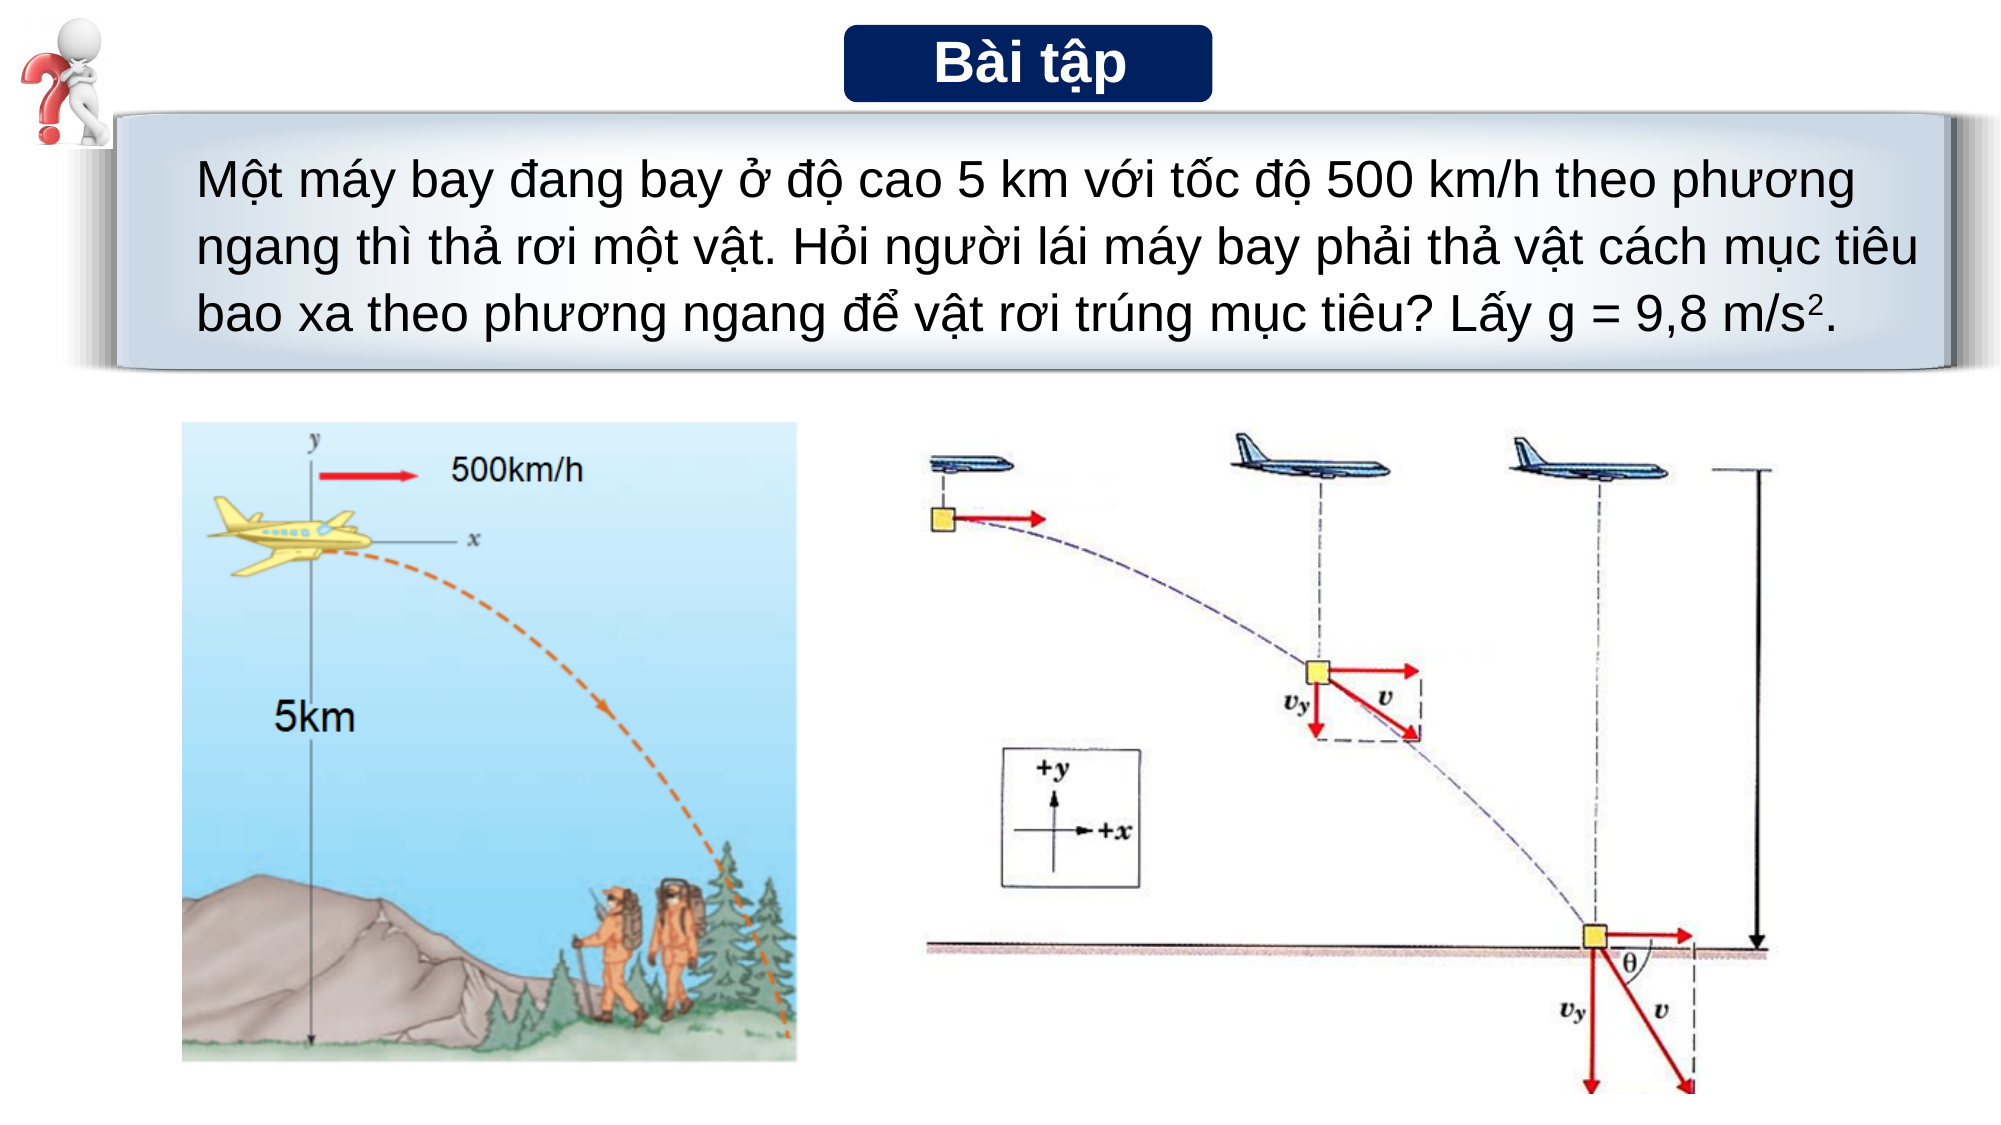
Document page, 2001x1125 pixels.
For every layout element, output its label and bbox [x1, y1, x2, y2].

picture [18, 15, 2000, 375]
picture [182, 422, 800, 1065]
text_box [844, 24, 1213, 103]
picture [899, 422, 1791, 1094]
